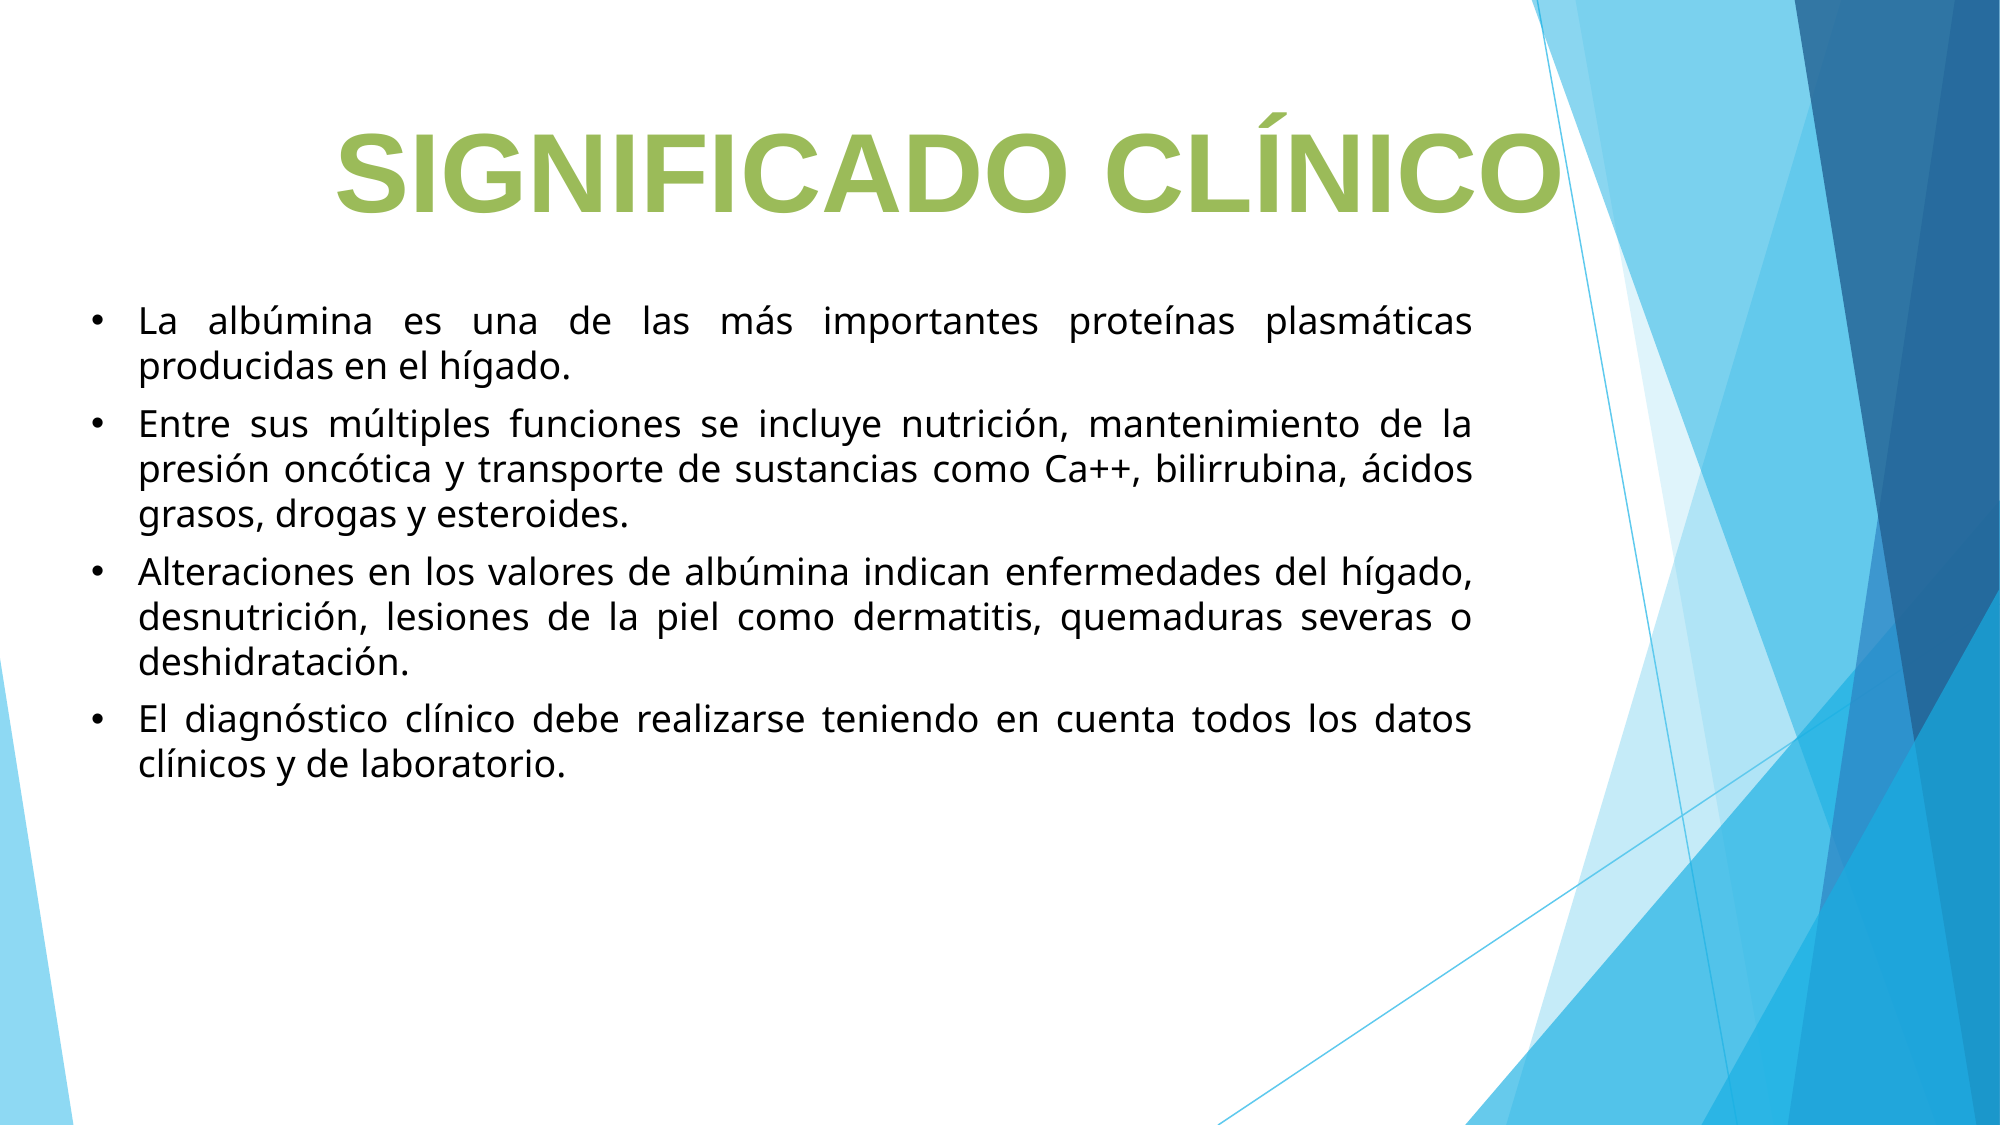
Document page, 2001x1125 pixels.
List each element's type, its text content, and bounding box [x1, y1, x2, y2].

title SIGNIFICADO CLÍNICO [174, 99, 1725, 373]
list La albúmina es una de las más importantes proteínas plasmáticas producidas en el hígado. Entre sus múltiples funciones se incluye nutrición, mantenimiento de la presión oncótica y transporte de sustancias como Ca++, bilirrubina, ácidos grasos, drogas y esteroides. Alteraciones en los valores de albúmina indican enfermedades del hígado, desnutrición, lesiones de la piel como dermatitis, quemaduras severas o deshidratación. El diagnóstico clínico debe realizarse teniendo en cuenta todos los datos clínicos y de laboratorio. [87, 297, 1488, 835]
